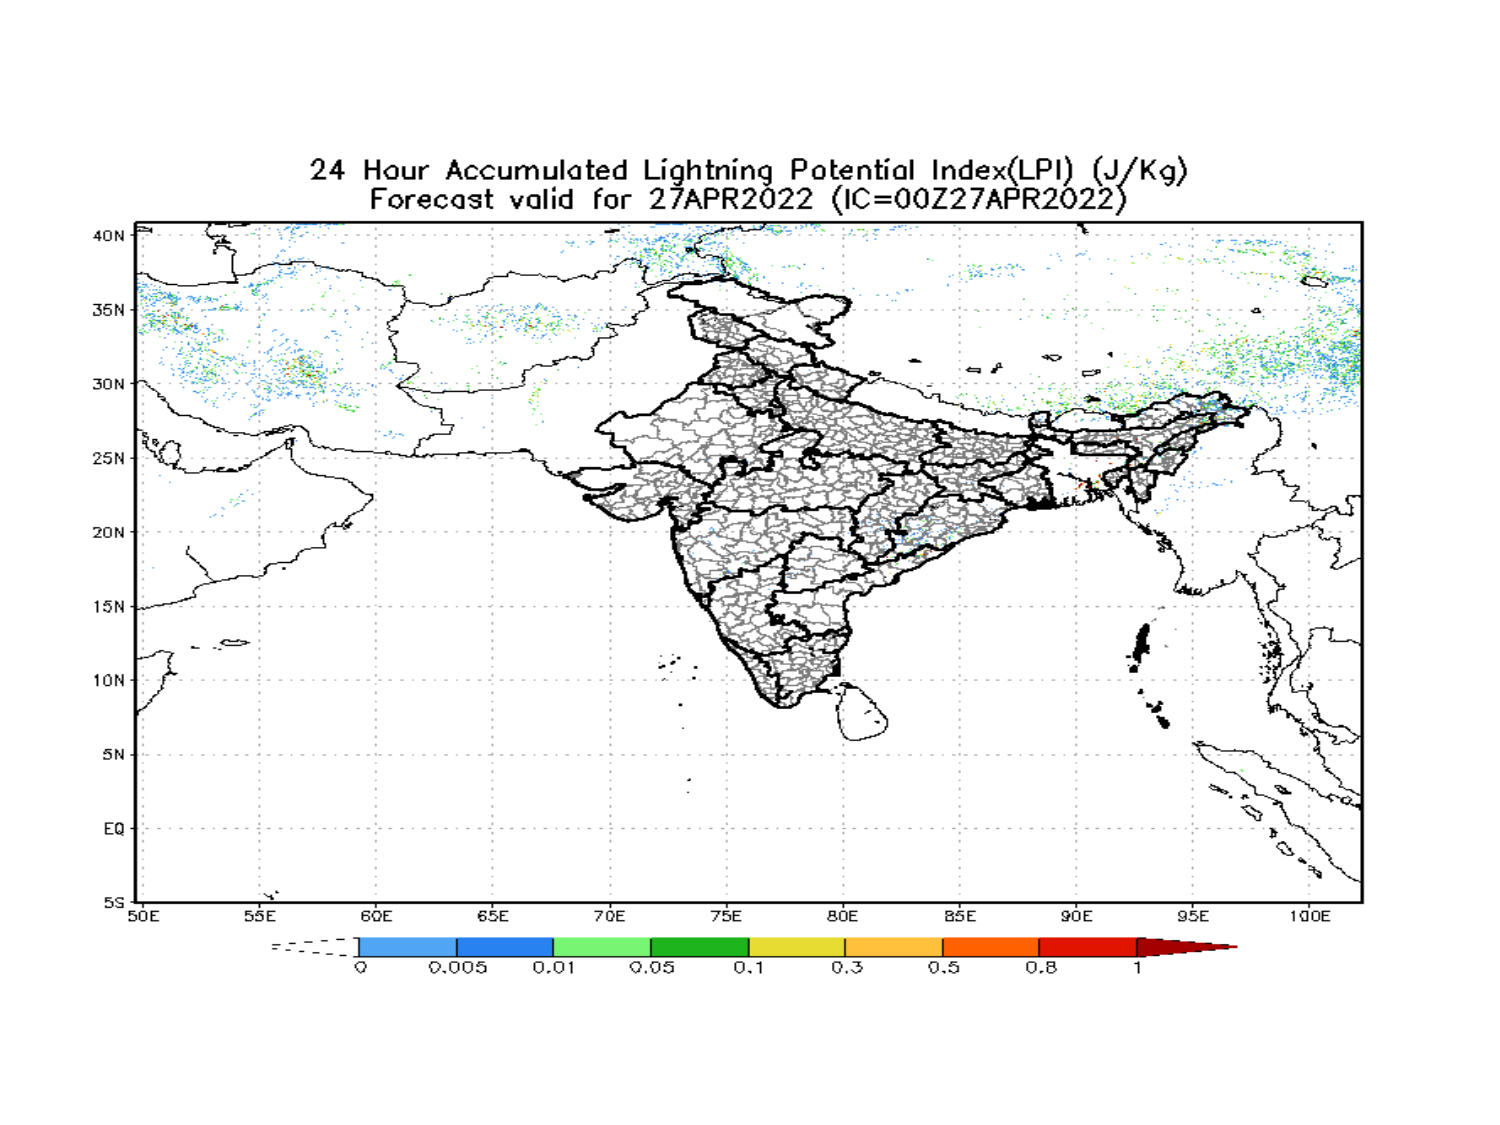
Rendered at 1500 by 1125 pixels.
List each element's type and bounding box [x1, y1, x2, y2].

picture [74, 149, 1426, 976]
